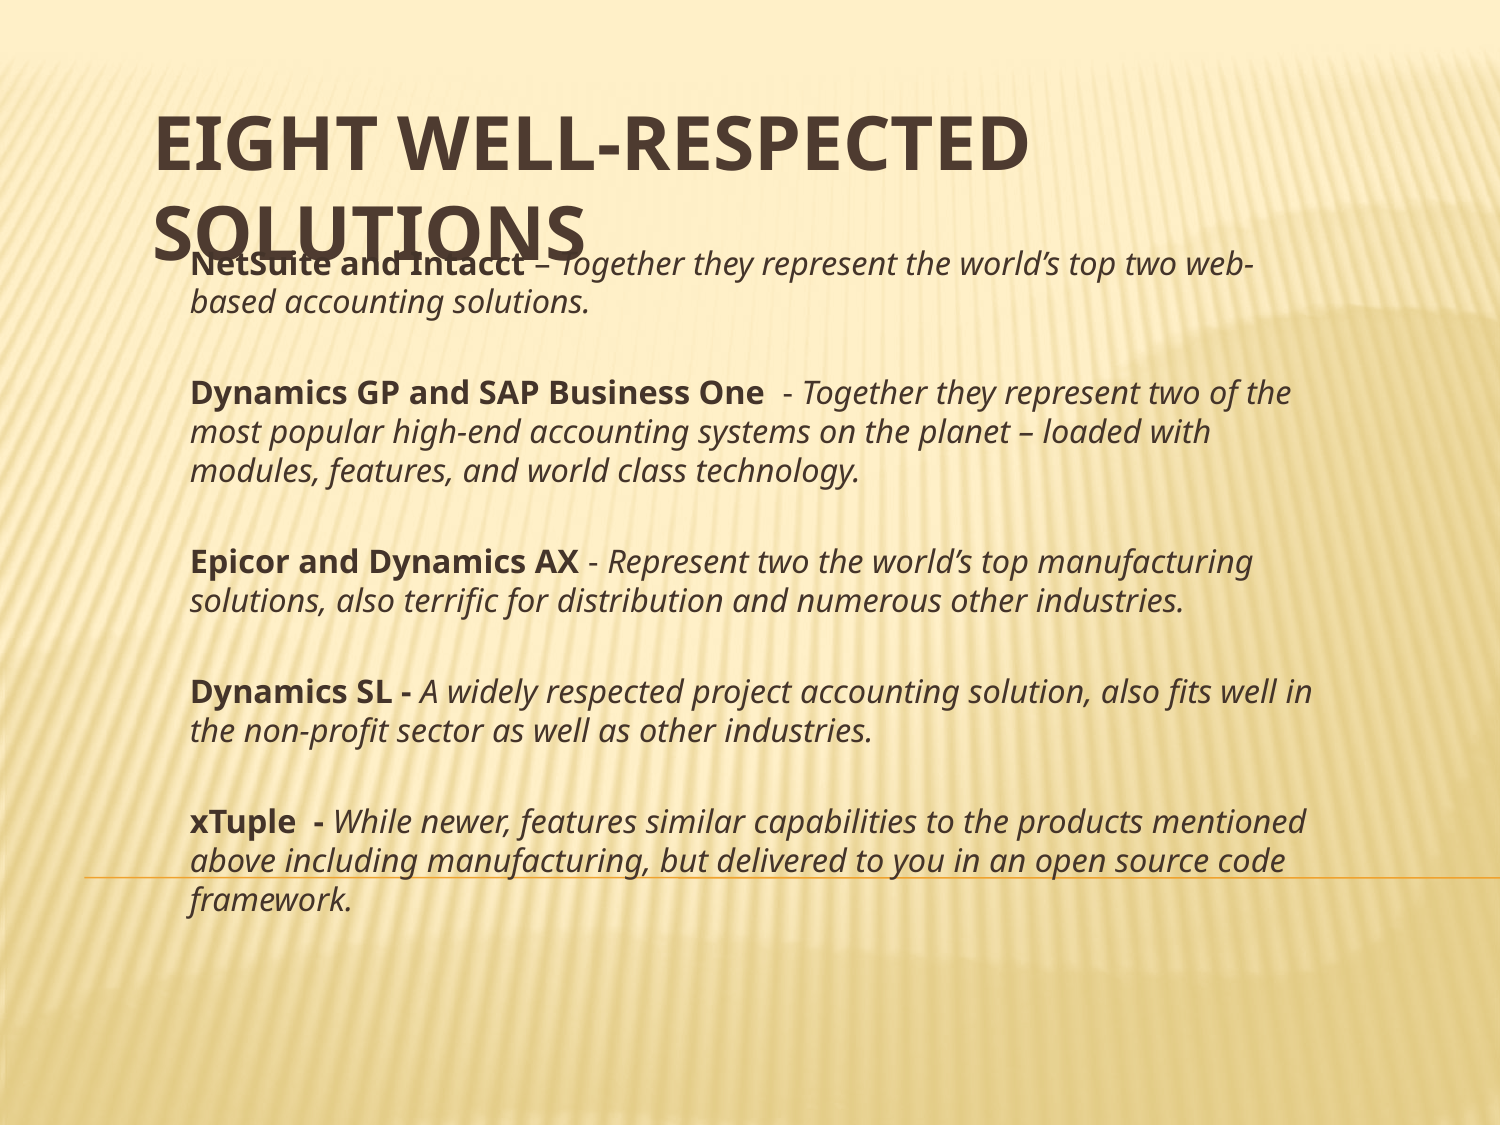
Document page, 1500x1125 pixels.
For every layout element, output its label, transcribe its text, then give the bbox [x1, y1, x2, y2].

title Eight well-respected solutions [137, 87, 1413, 329]
subtitle NetSuite and Intacct – Together they represent the world’s top two web-based accounting solutions. Dynamics GP and SAP Business One - Together they represent two of the most popular high-end accounting systems on the planet – loaded with modules, features, and world class technology. Epicor and Dynamics AX - Represent two the world’s top manufacturing solutions, also terrific for distribution and numerous other industries. Dynamics SL - A widely respected project accounting solution, also fits well in the non-profit sector as well as other industries. xTuple - While newer, features similar capabilities to the products mentioned above including manufacturing, but delivered to you in an open source code framework. [174, 224, 1350, 925]
